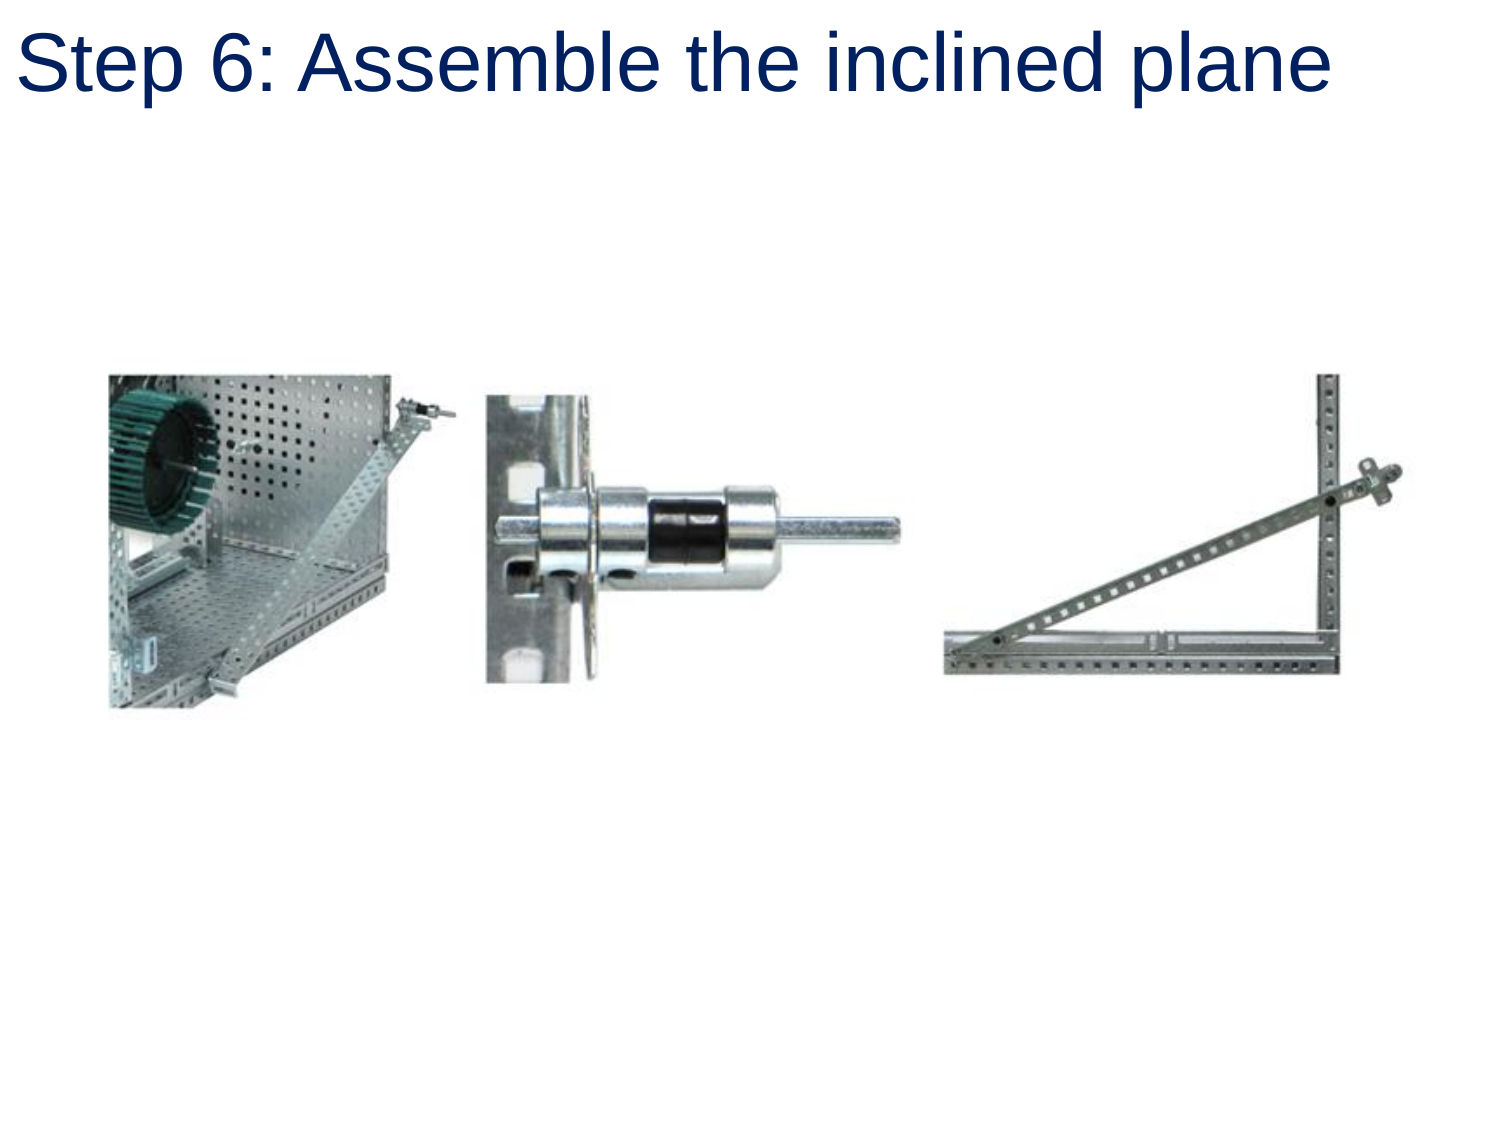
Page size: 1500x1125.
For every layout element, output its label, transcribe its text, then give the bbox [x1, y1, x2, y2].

picture [81, 331, 1436, 751]
title Step 6: Assemble the inclined plane [0, 0, 1500, 117]
